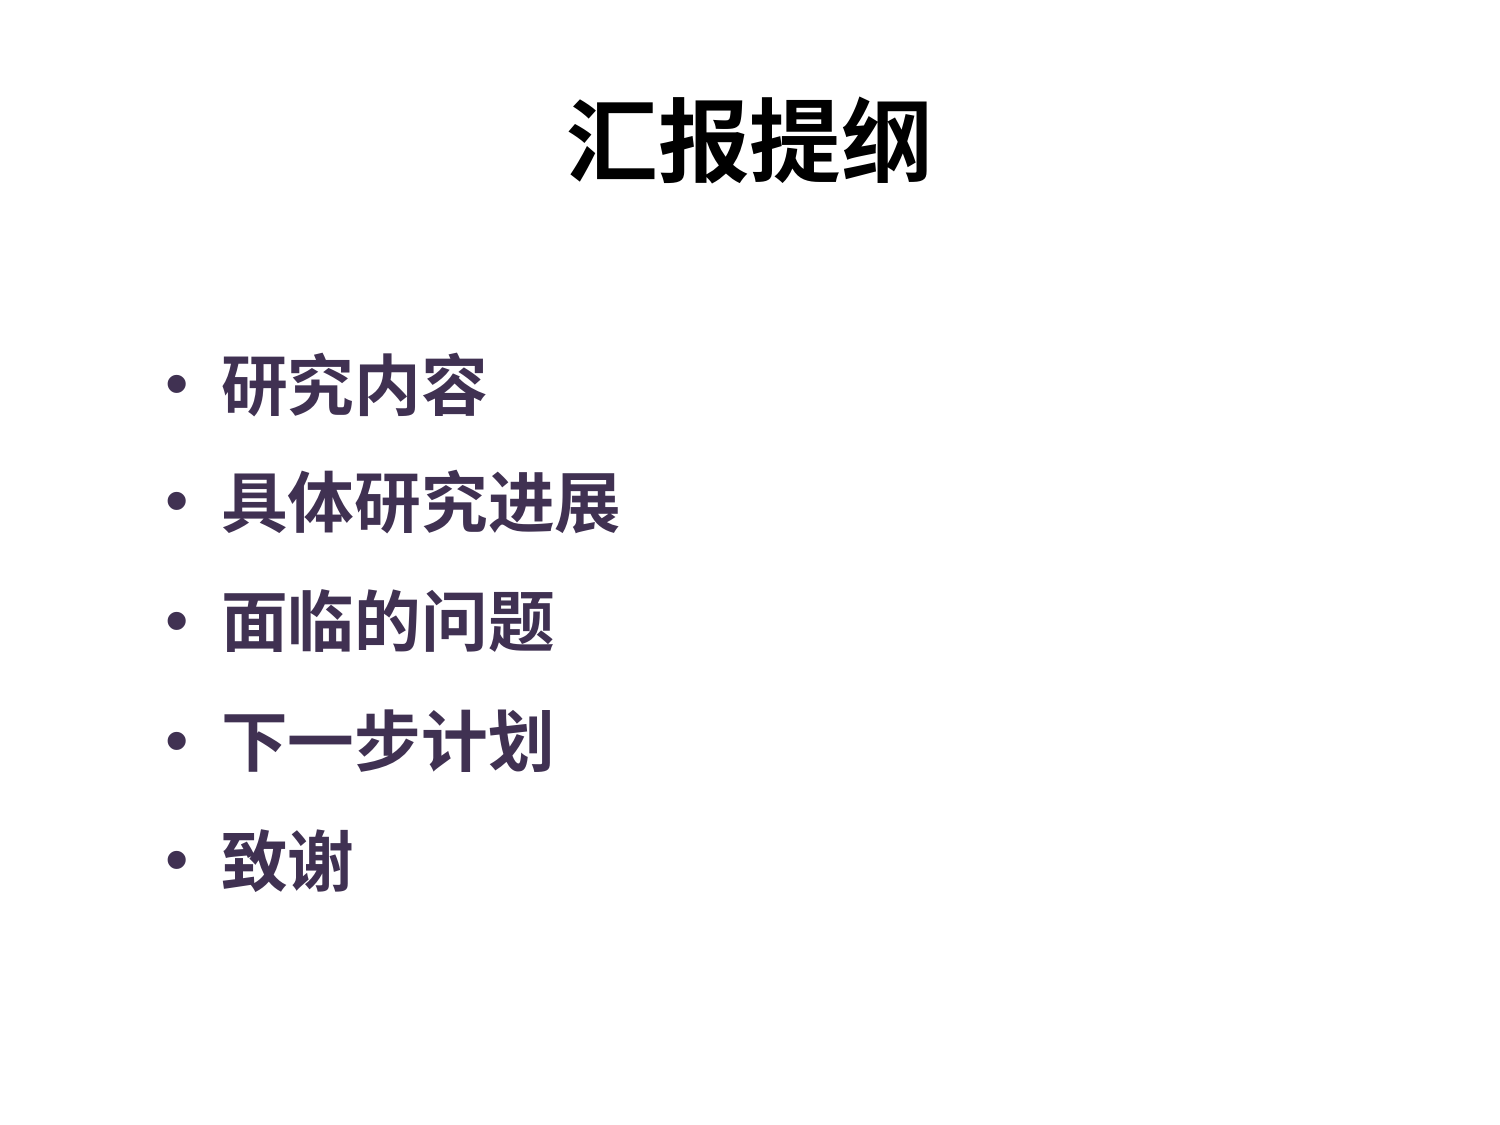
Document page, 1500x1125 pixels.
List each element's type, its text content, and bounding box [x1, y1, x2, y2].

title 汇报提纲 [75, 45, 1425, 233]
list 研究内容 具体研究进展 面临的问题 下一步计划 致谢 [150, 302, 1425, 1077]
